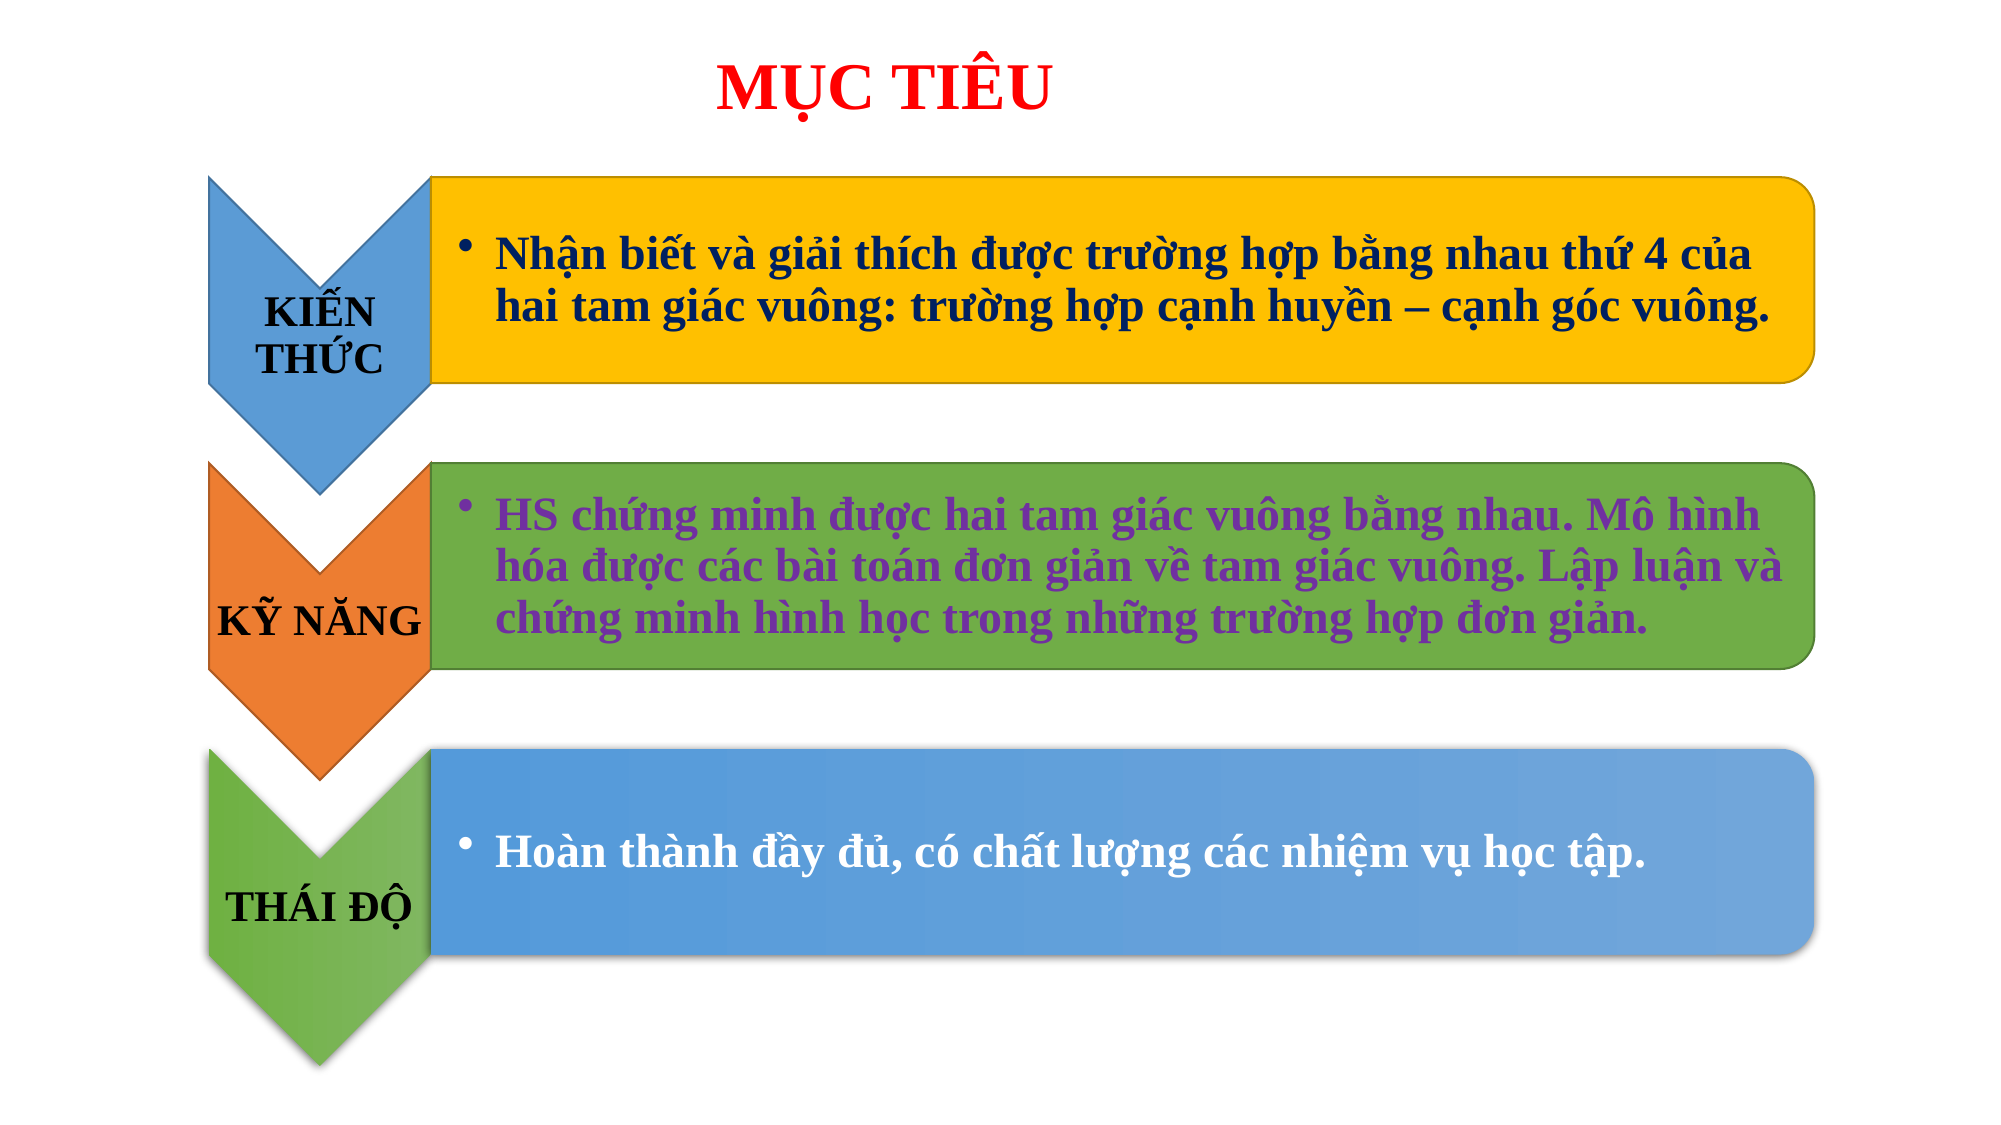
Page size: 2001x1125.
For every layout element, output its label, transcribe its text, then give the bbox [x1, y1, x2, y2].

text_box MỤC TIÊU [701, 35, 1070, 131]
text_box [209, 177, 1815, 1066]
